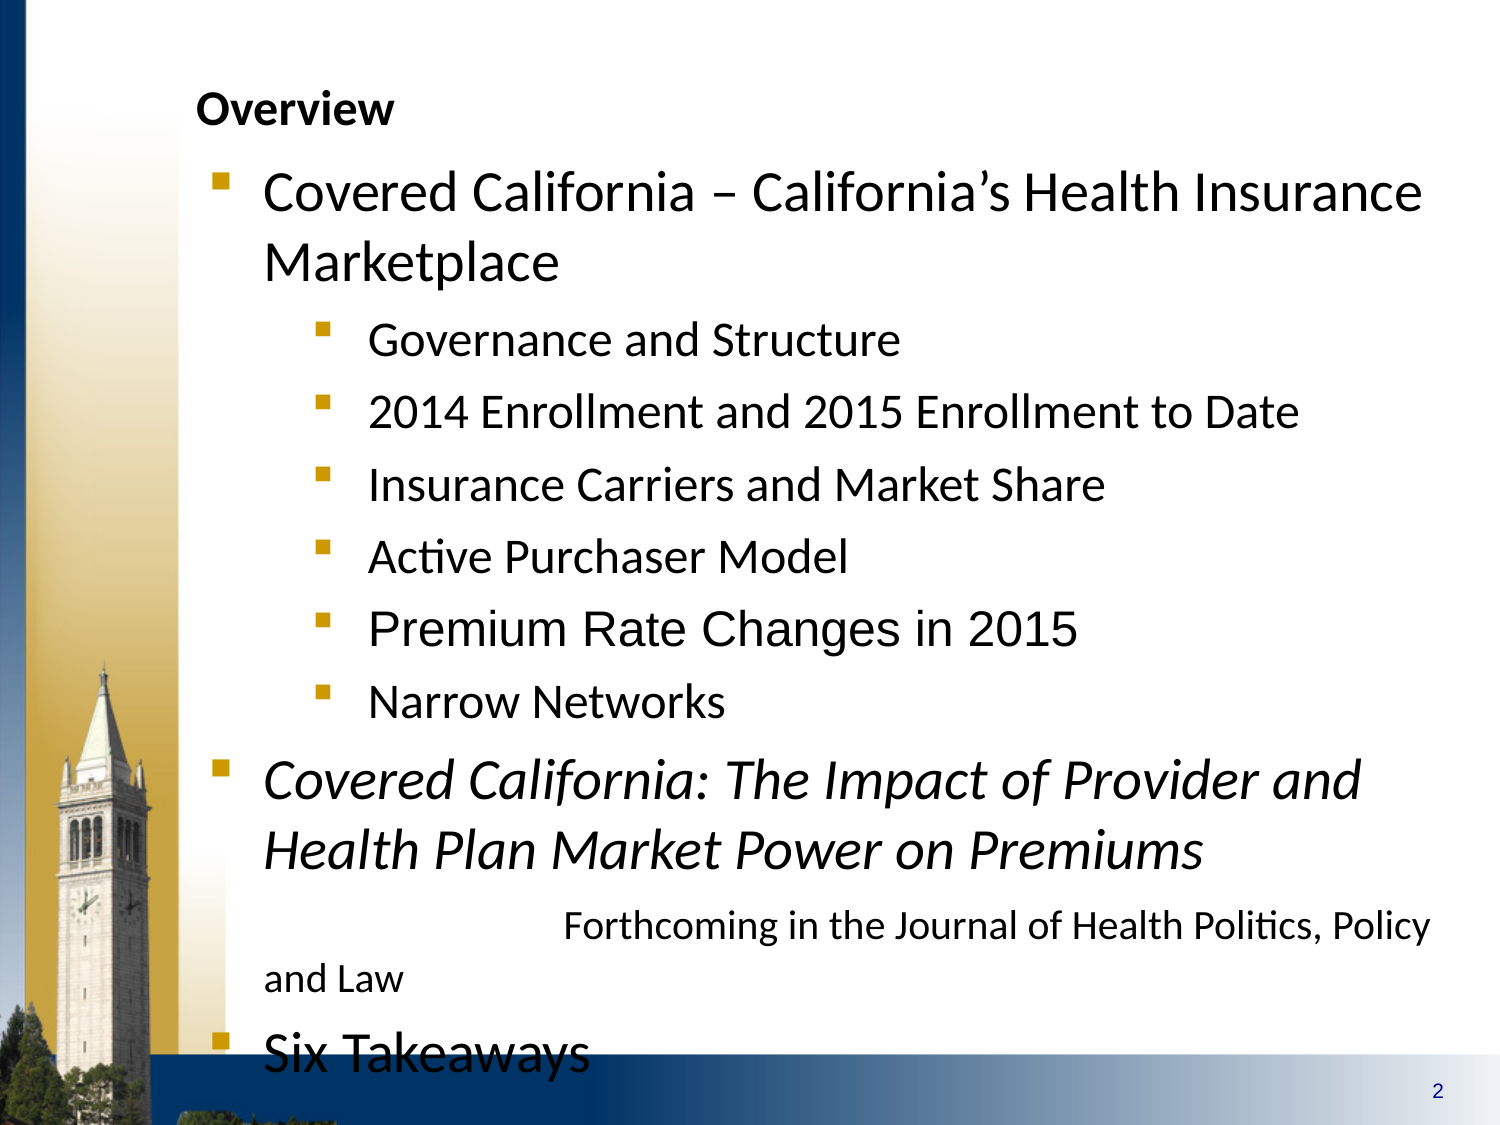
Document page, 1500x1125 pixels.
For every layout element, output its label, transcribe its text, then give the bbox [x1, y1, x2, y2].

title Overview [181, 67, 1447, 143]
list Covered California – California’s Health Insurance Marketplace Governance and Structure 2014 Enrollment and 2015 Enrollment to Date Insurance Carriers and Market Share Active Purchaser Model Premium Rate Changes in 2015 Narrow Networks Covered California: The Impact of Provider and Health Plan Market Power on Premiums Forthcoming in the Journal of Health Politics, Policy and Law Six Takeaways [192, 146, 1449, 1046]
picture [0, 0, 1500, 1125]
